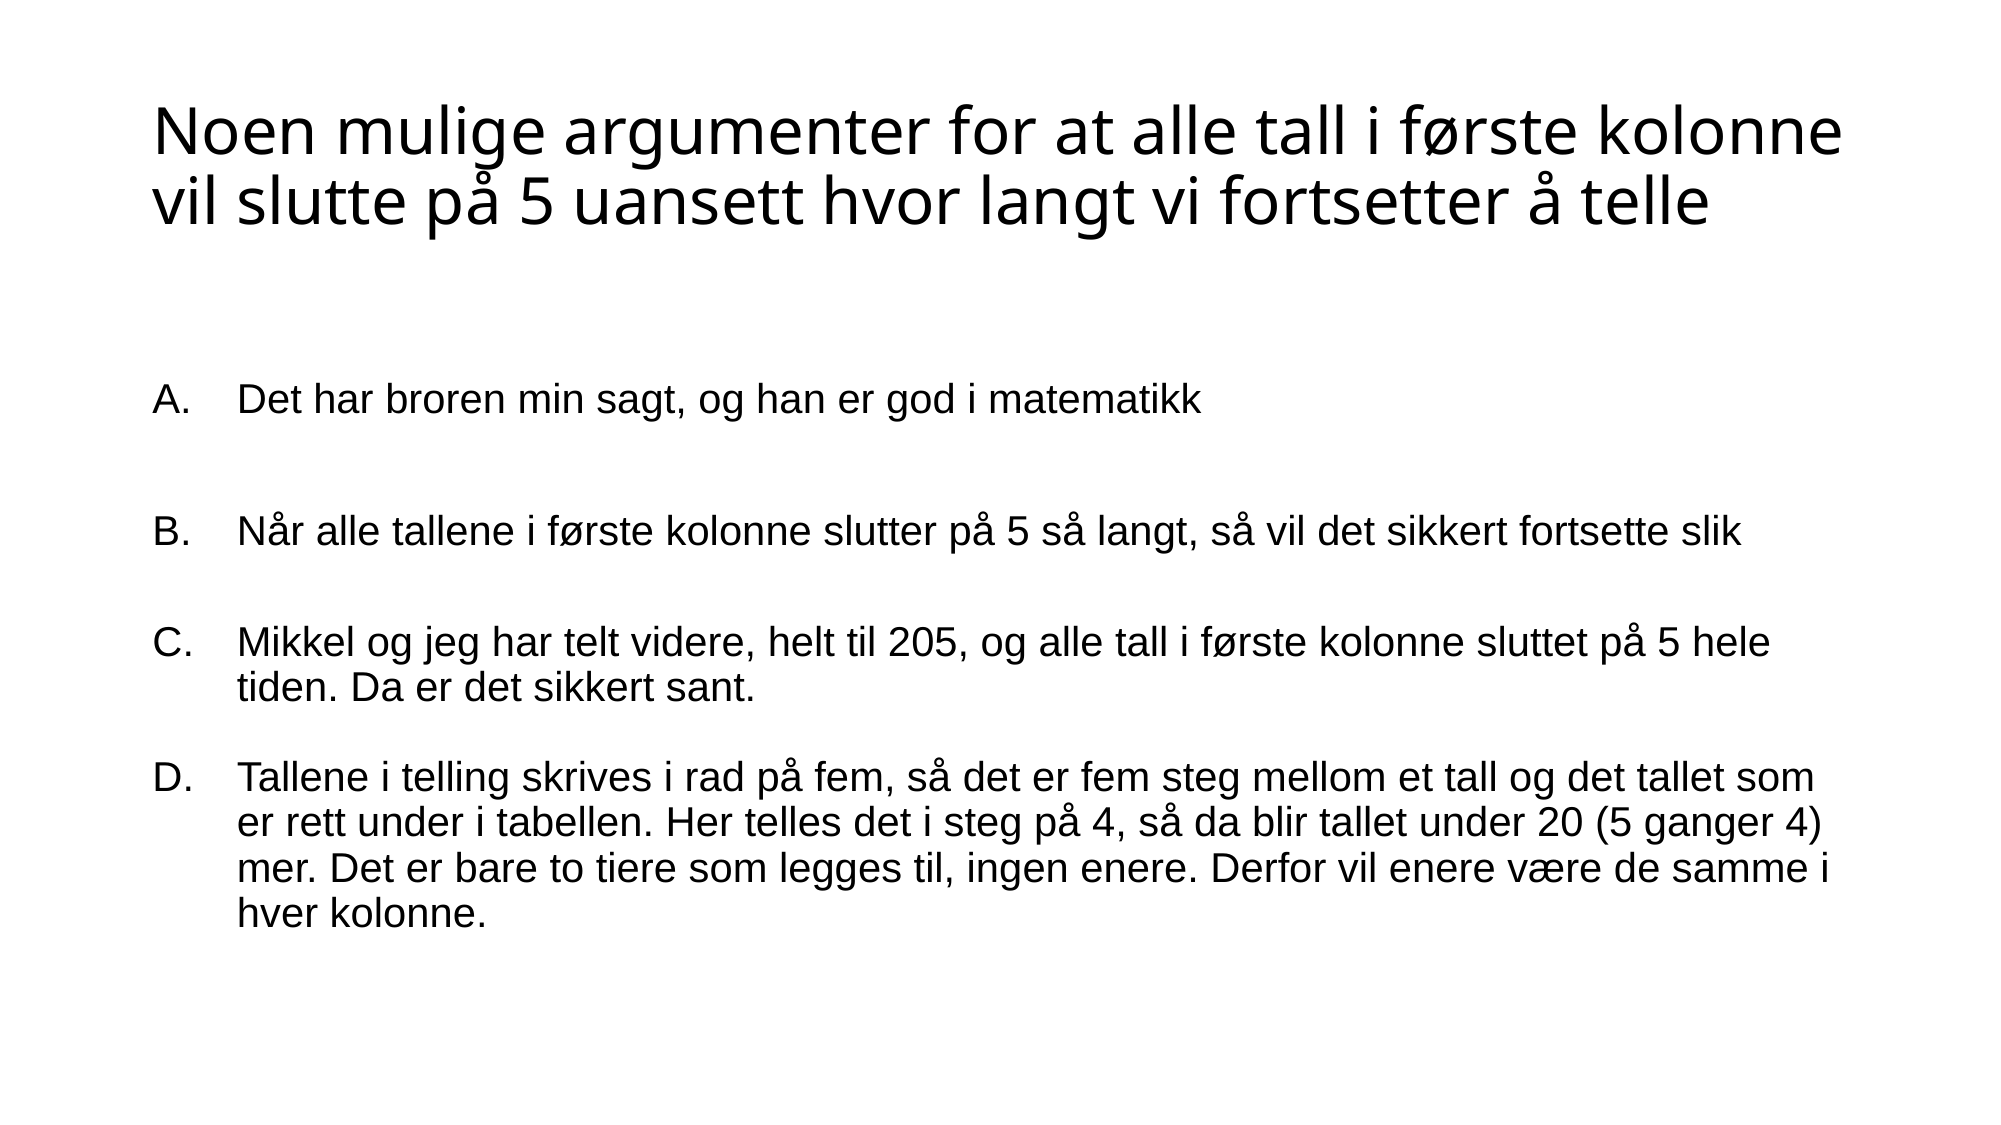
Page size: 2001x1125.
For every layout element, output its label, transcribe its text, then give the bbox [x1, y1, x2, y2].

list Det har broren min sagt, og han er god i matematikk Når alle tallene i første kolonne slutter på 5 så langt, så vil det sikkert fortsette slik Mikkel og jeg har telt videre, helt til 205, og alle tall i første kolonne sluttet på 5 hele tiden. Da er det sikkert sant. Tallene i telling skrives i rad på fem, så det er fem steg mellom et tall og det tallet som er rett under i tabellen. Her telles det i steg på 4, så da blir tallet under 20 (5 ganger 4) mer. Det er bare to tiere som legges til, ingen enere. Derfor vil enere være de samme i hver kolonne. [137, 299, 1863, 1014]
title Noen mulige argumenter for at alle tall i første kolonne vil slutte på 5 uansett hvor langt vi fortsetter å telle [137, 59, 1863, 278]
